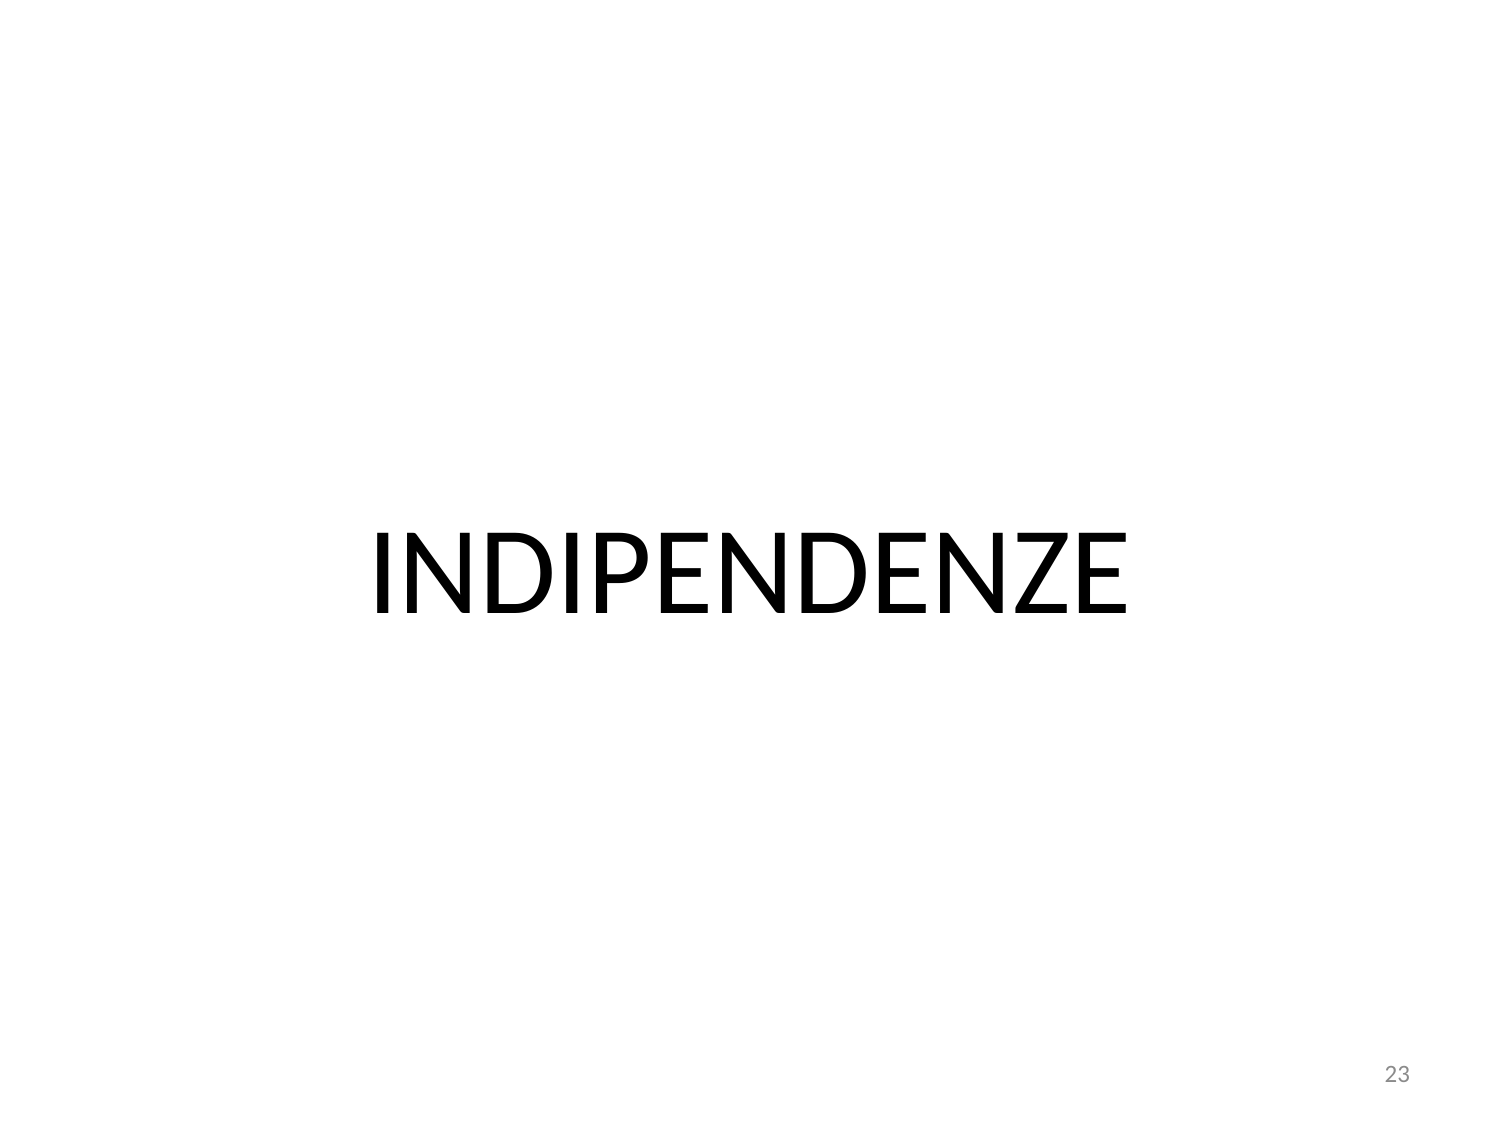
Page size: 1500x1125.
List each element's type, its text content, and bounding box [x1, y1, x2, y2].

slide_number 23 [1074, 1042, 1425, 1103]
title INDIPENDENZE [75, 469, 1425, 657]
